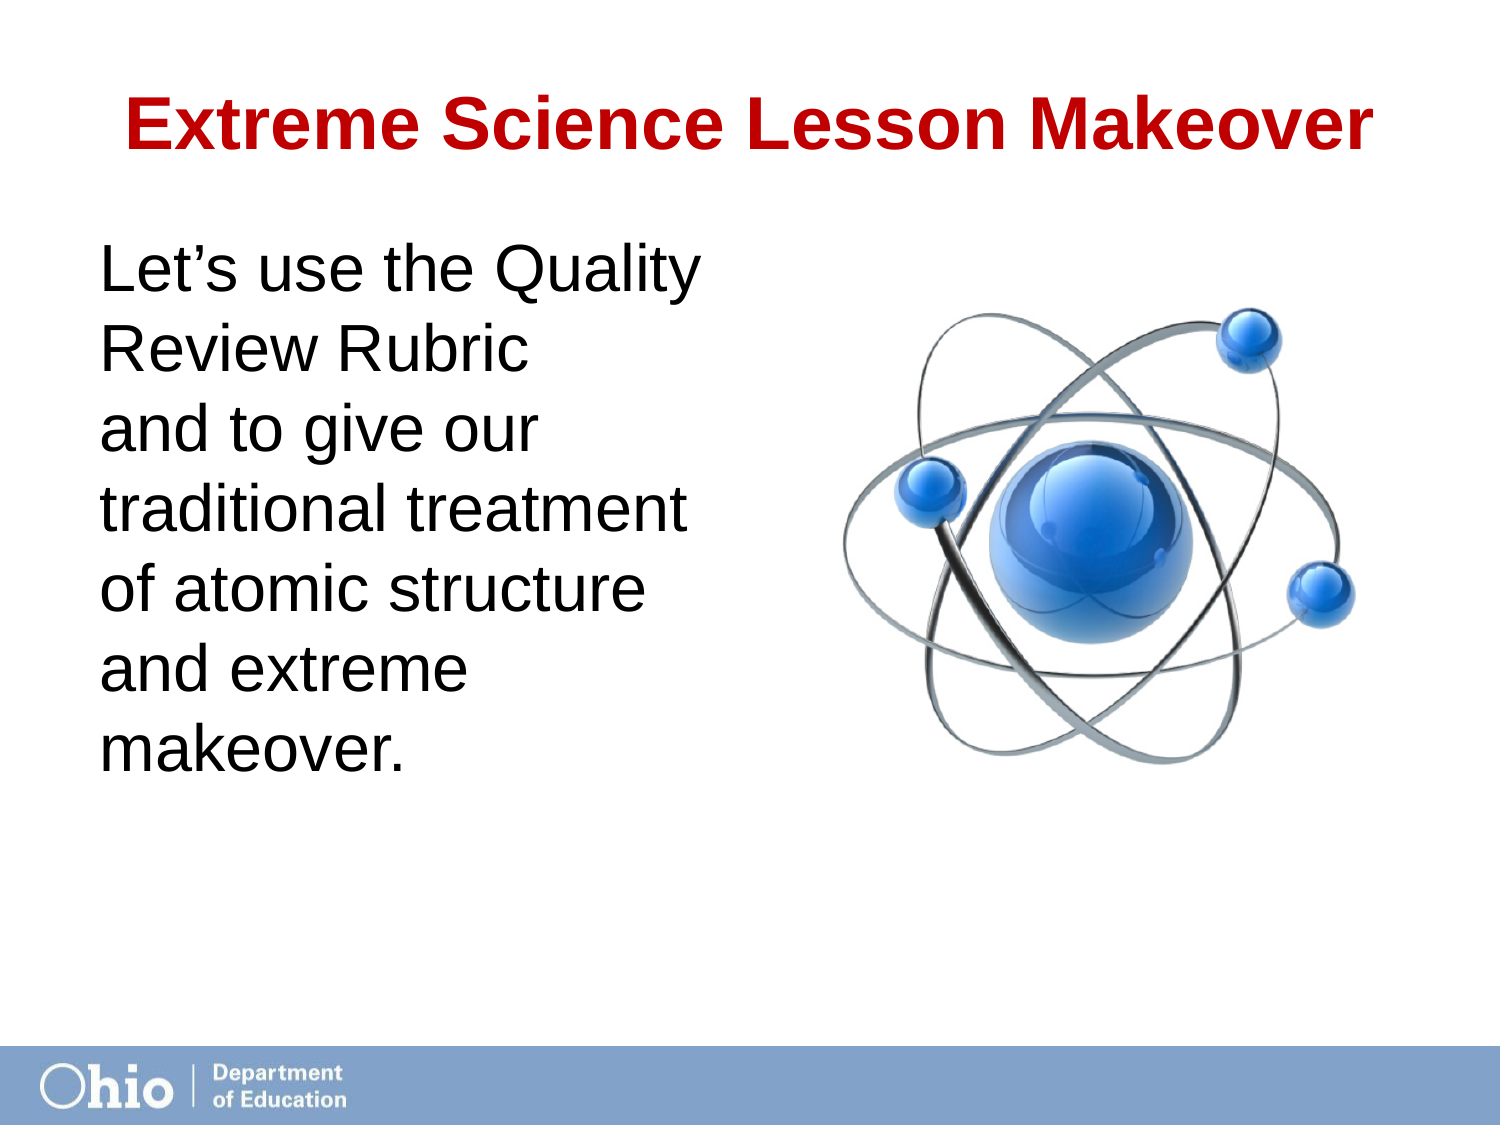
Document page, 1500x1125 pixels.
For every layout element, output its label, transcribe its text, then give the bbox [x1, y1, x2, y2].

title Extreme Science Lesson Makeover [75, 75, 1425, 181]
picture [774, 249, 1414, 814]
picture [0, 1046, 1500, 1125]
list Let’s use the Quality Review Rubric and to give our traditional treatment of atomic structure and extreme makeover. [99, 224, 713, 542]
